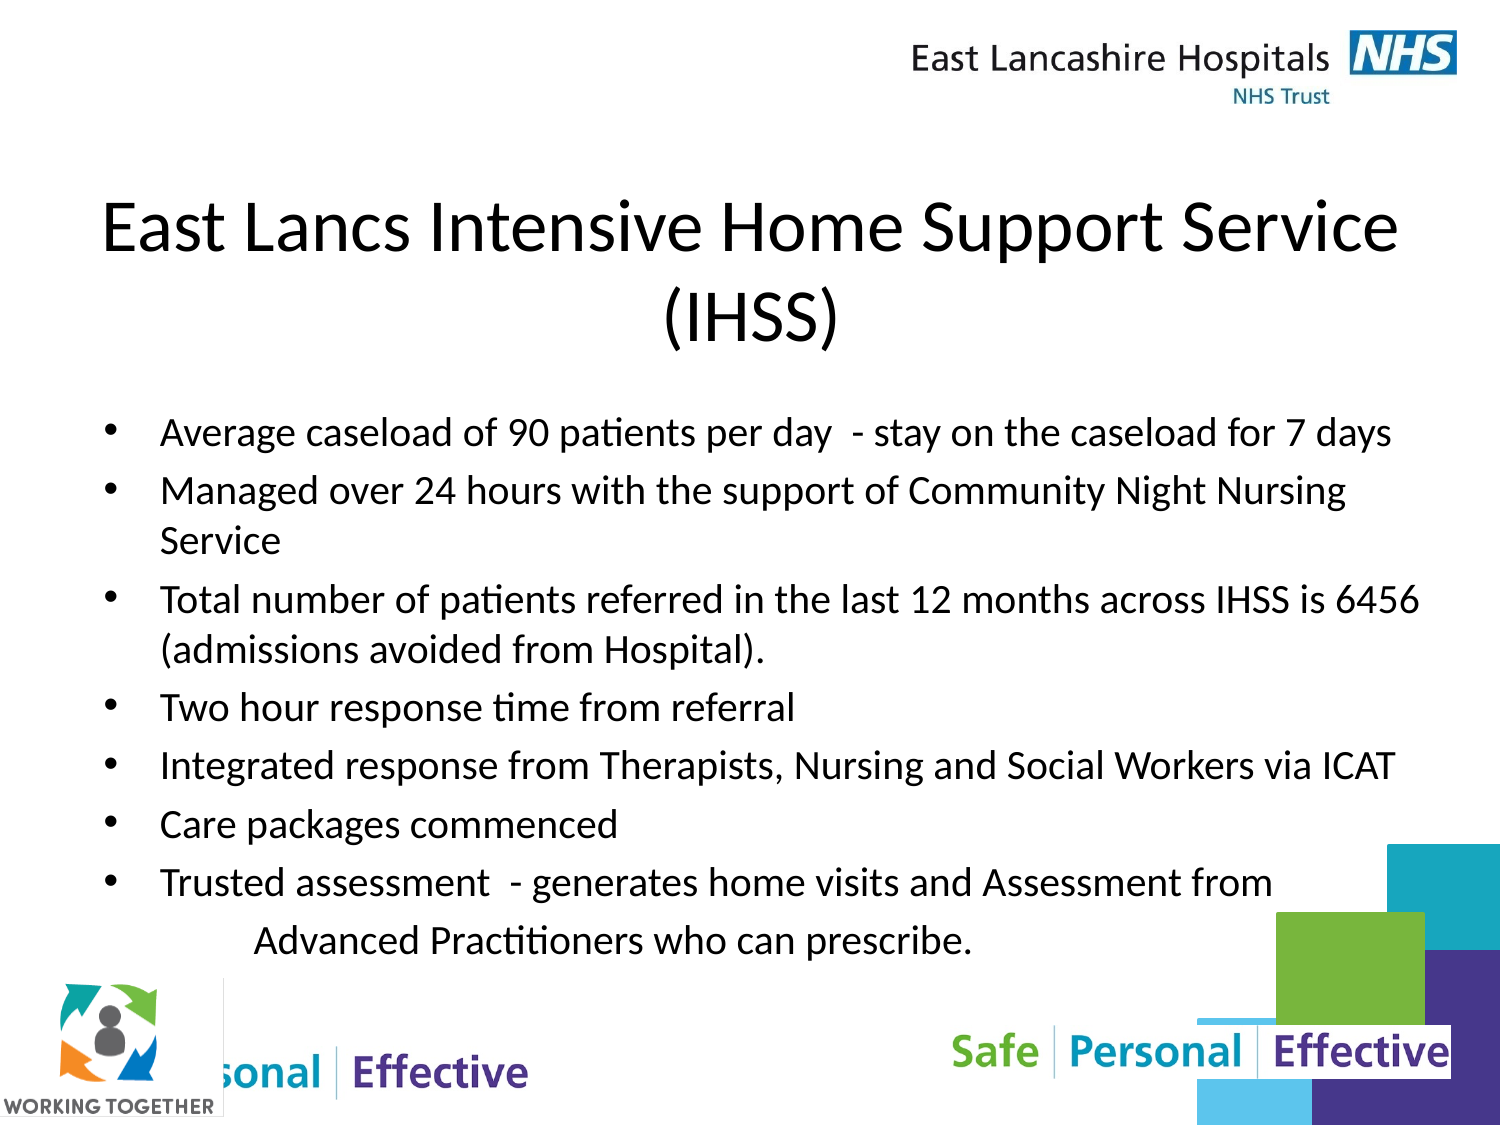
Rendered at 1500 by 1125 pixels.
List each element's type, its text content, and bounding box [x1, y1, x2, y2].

picture [0, 977, 530, 1117]
picture [913, 30, 1457, 104]
title East Lancs Intensive Home Support Service (IHSS) [76, 172, 1427, 361]
list Average caseload of 90 patients per day - stay on the caseload for 7 days Managed over 24 hours with the support of Community Night Nursing Service Total number of patients referred in the last 12 months across IHSS is 6456 (admissions avoided from Hospital). Two hour response time from referral Integrated response from Therapists, Nursing and Social Workers via ICAT Care packages commenced Trusted assessment - generates home visits and Assessment from Advanced Practitioners who can prescribe. [88, 397, 1439, 579]
picture [950, 1025, 1452, 1079]
